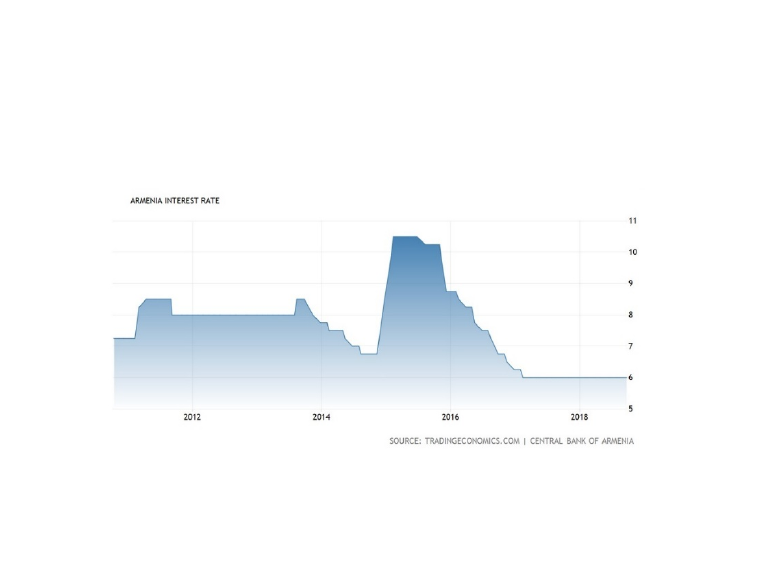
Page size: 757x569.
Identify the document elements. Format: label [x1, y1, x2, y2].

list [102, 184, 654, 455]
